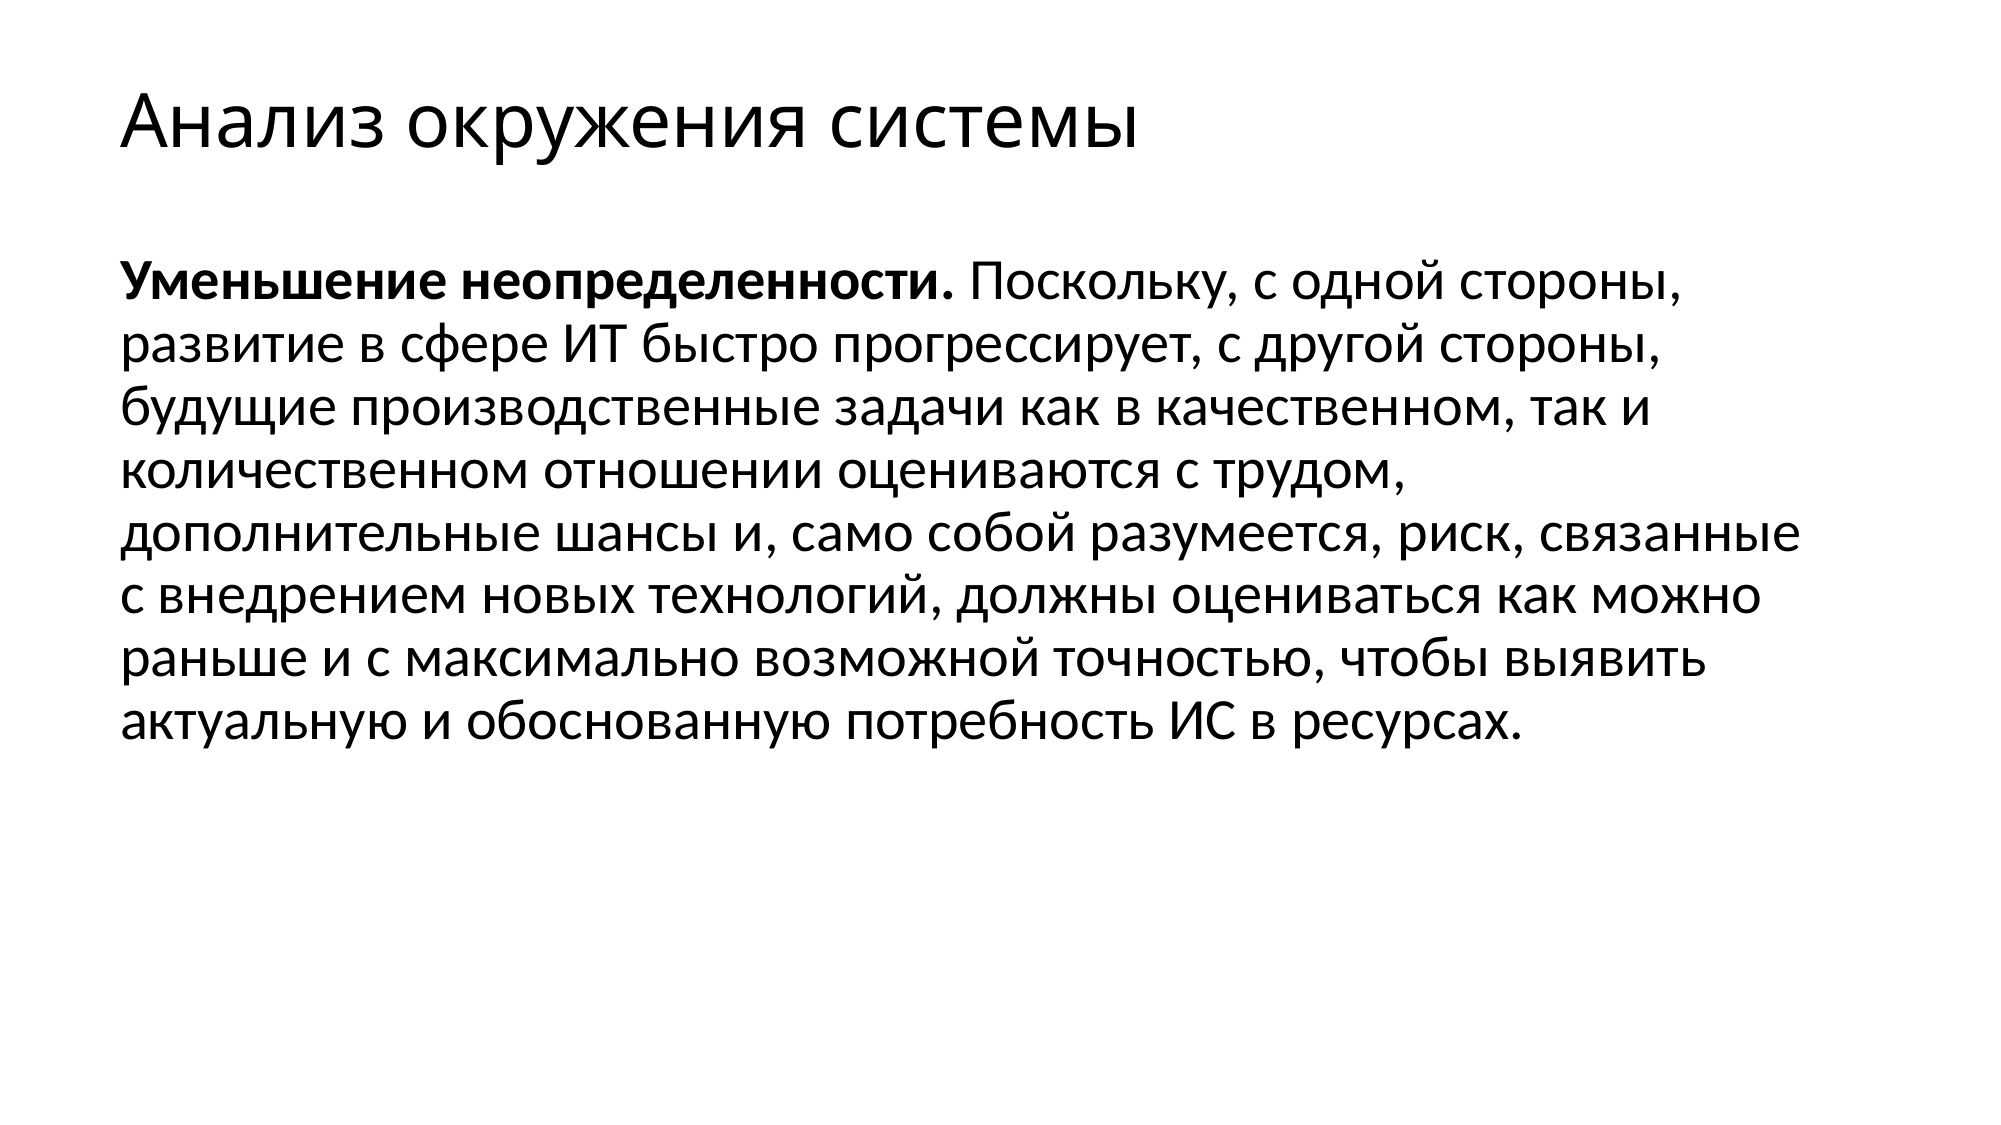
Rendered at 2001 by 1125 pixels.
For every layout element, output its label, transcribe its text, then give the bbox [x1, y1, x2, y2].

list Уменьшение неопределенности. Поскольку, с одной стороны, развитие в сфере ИТ быстро прогрессирует, с другой стороны, будущие производственные задачи как в качественном, так и количественном отношении оцениваются с трудом, дополнительные шансы и, само собой разумеется, риск, связанные с внедрением новых технологий, должны оцениваться как можно раньше и с максимально возможной точностью, чтобы выявить актуальную и обоснованную потребность ИС в ресурсах. [105, 242, 1830, 956]
title Анализ окружения системы [105, 14, 1830, 233]
